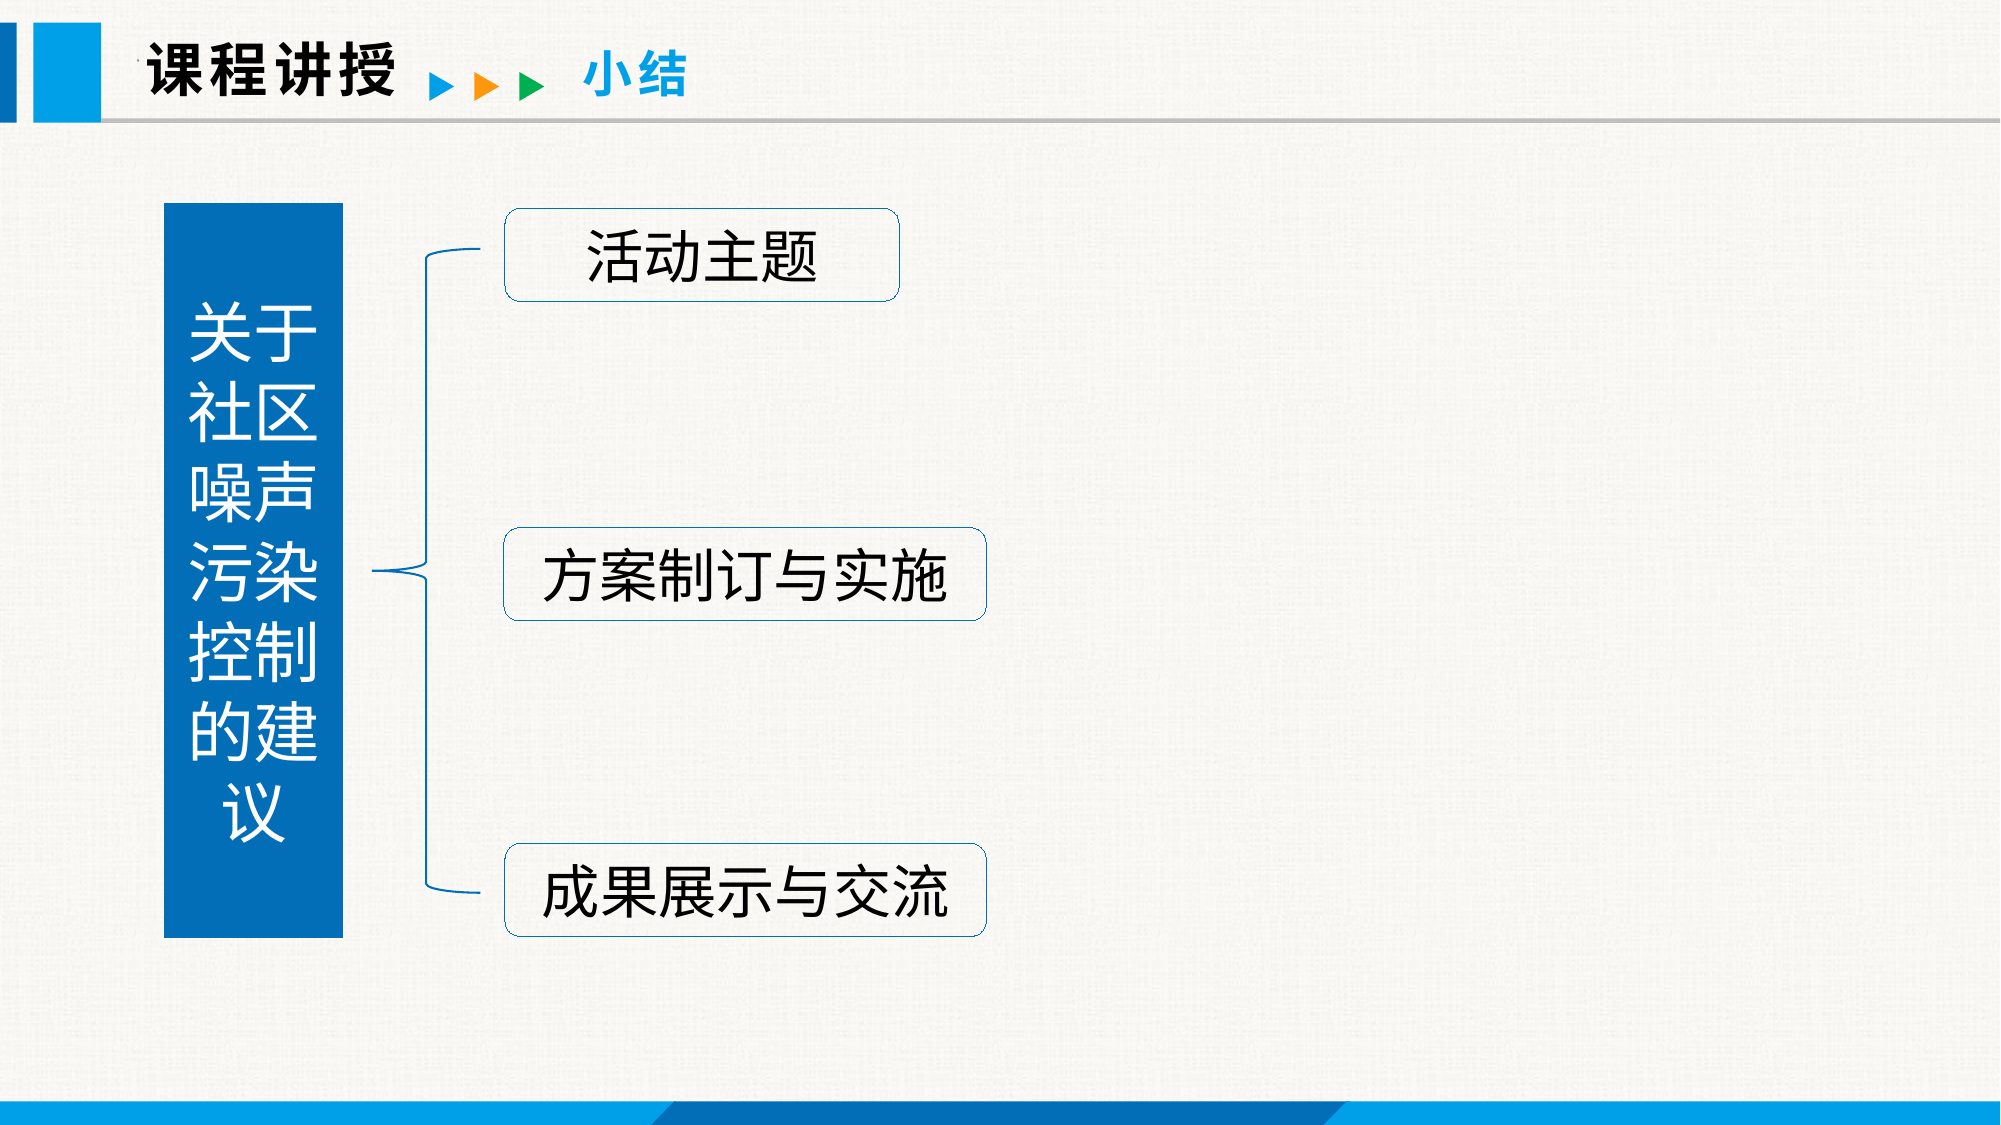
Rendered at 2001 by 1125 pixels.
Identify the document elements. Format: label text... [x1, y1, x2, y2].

text_box 关于社区噪声污染控制的建议 [166, 204, 342, 937]
text_box 成果展示与交流 [504, 843, 987, 937]
text_box 方案制订与实施 [503, 527, 987, 621]
text_box 活动主题 [504, 208, 900, 302]
text_box [428, 70, 457, 103]
text_box [518, 70, 547, 103]
text_box [473, 70, 502, 103]
text_box 小结 [567, 35, 704, 111]
text_box [371, 248, 481, 894]
text_box 课程讲授 [130, 26, 412, 111]
